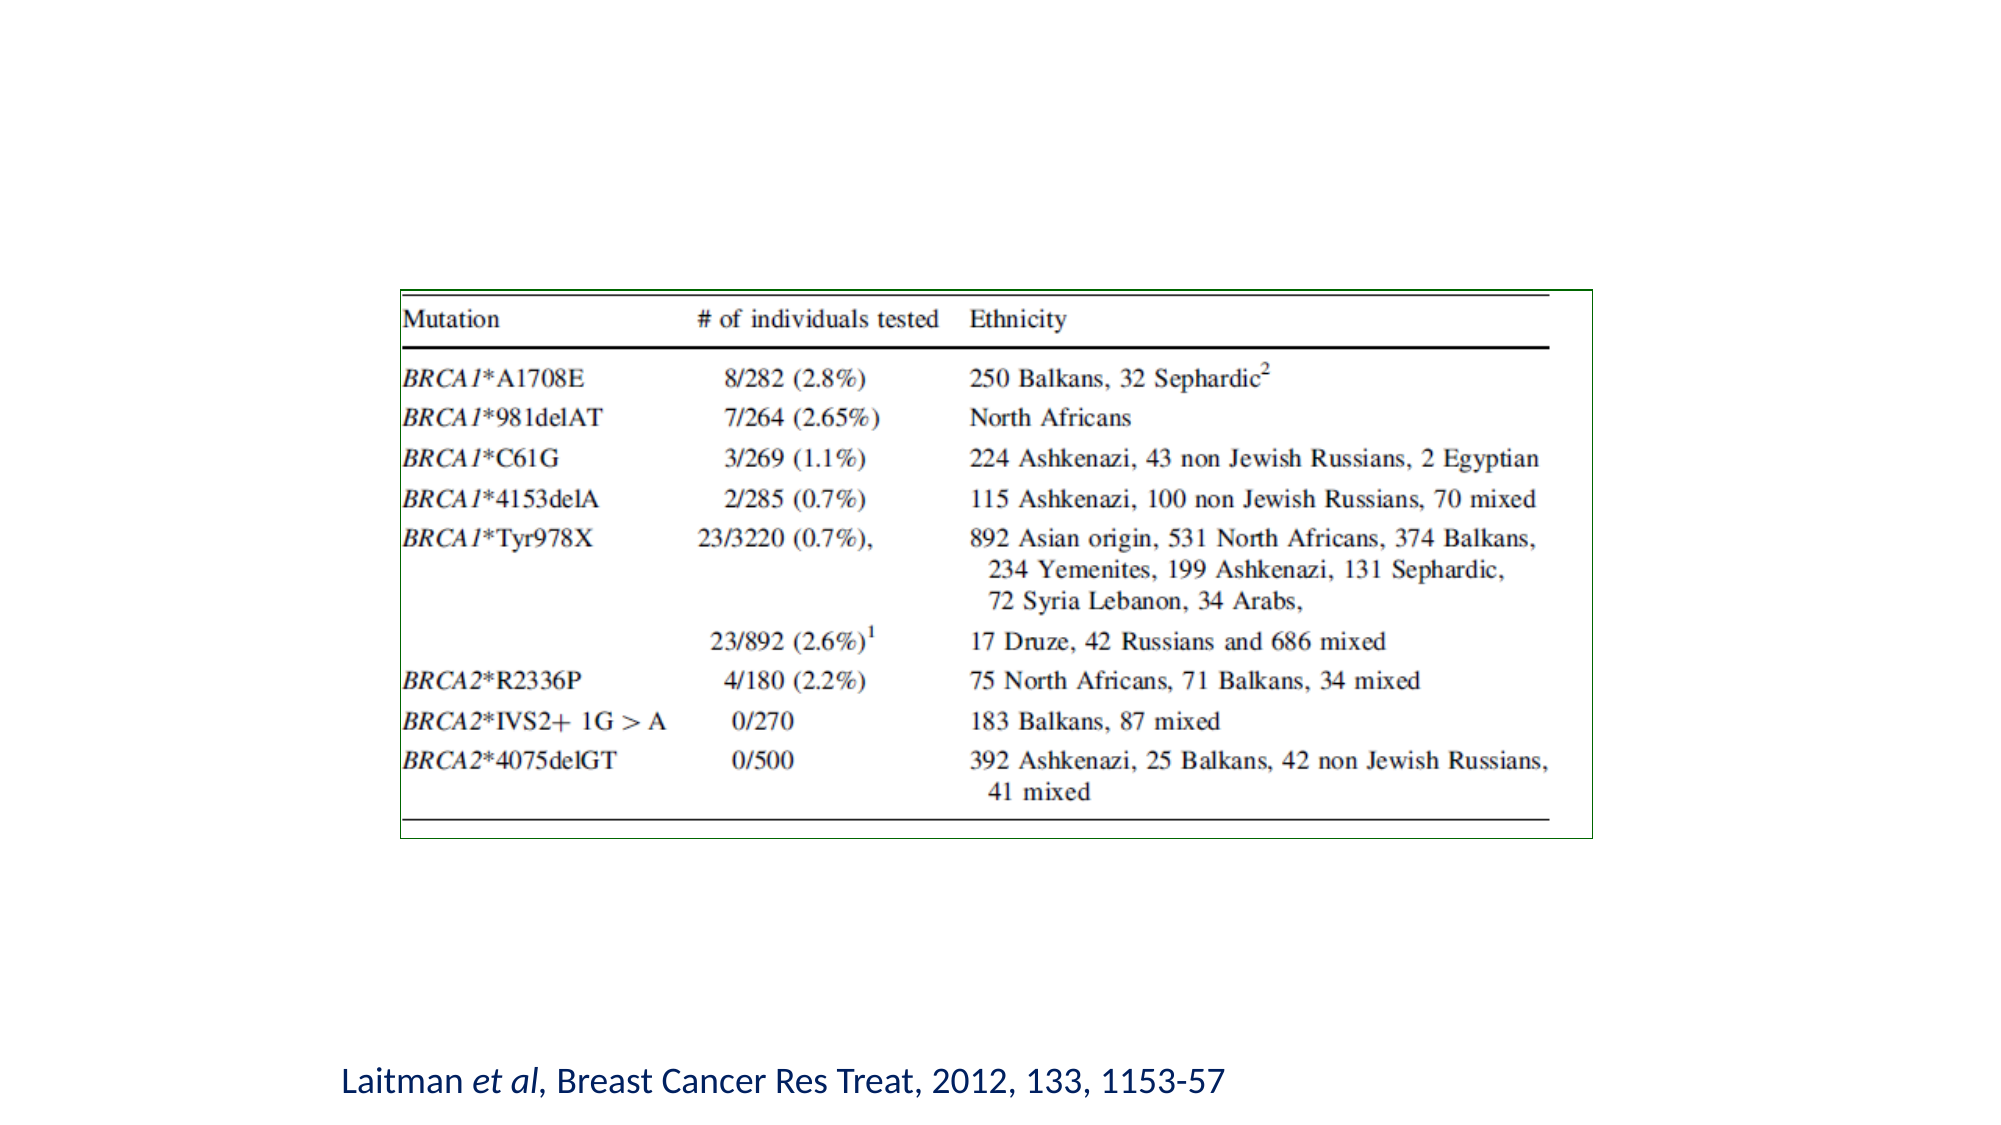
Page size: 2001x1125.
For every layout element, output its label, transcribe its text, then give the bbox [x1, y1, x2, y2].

picture [401, 290, 1592, 838]
text_box Laitman et al, Breast Cancer Res Treat, 2012, 133, 1153-57 [326, 1048, 1355, 1109]
